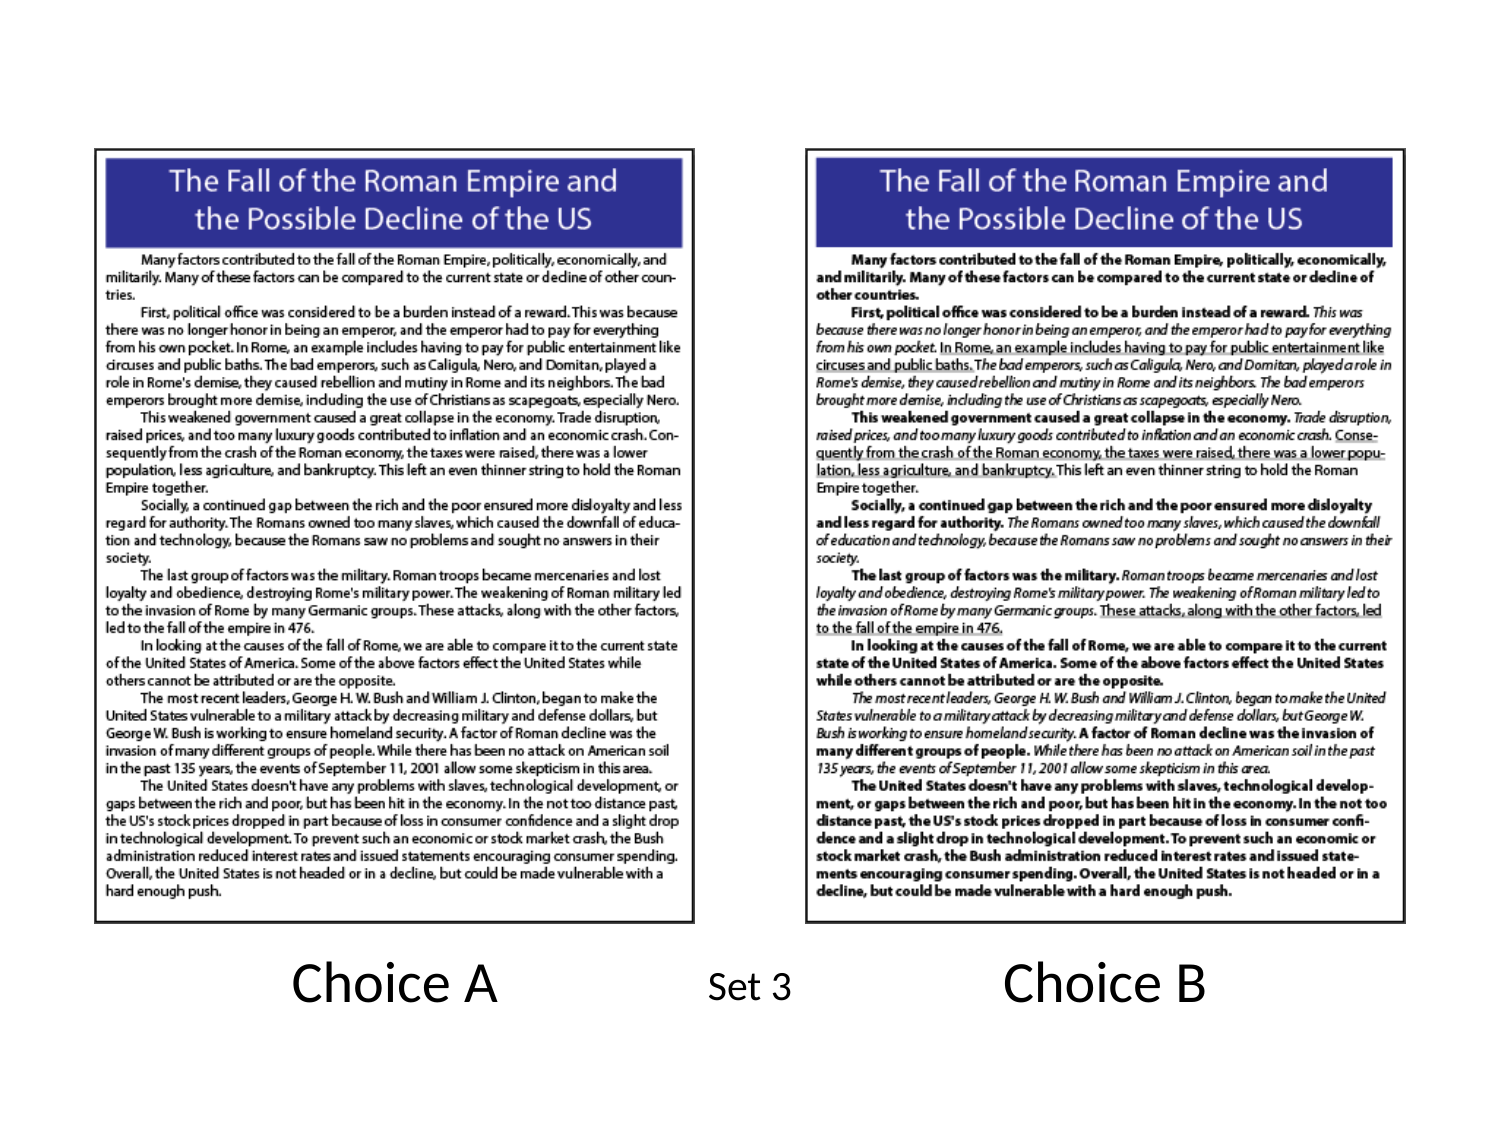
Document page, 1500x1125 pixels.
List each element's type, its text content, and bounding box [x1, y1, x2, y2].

text_box Set 3 [619, 951, 881, 1017]
text_box Choice A [94, 936, 695, 1022]
picture [805, 148, 1406, 924]
text_box Choice B [805, 936, 1406, 1022]
picture [94, 148, 695, 924]
